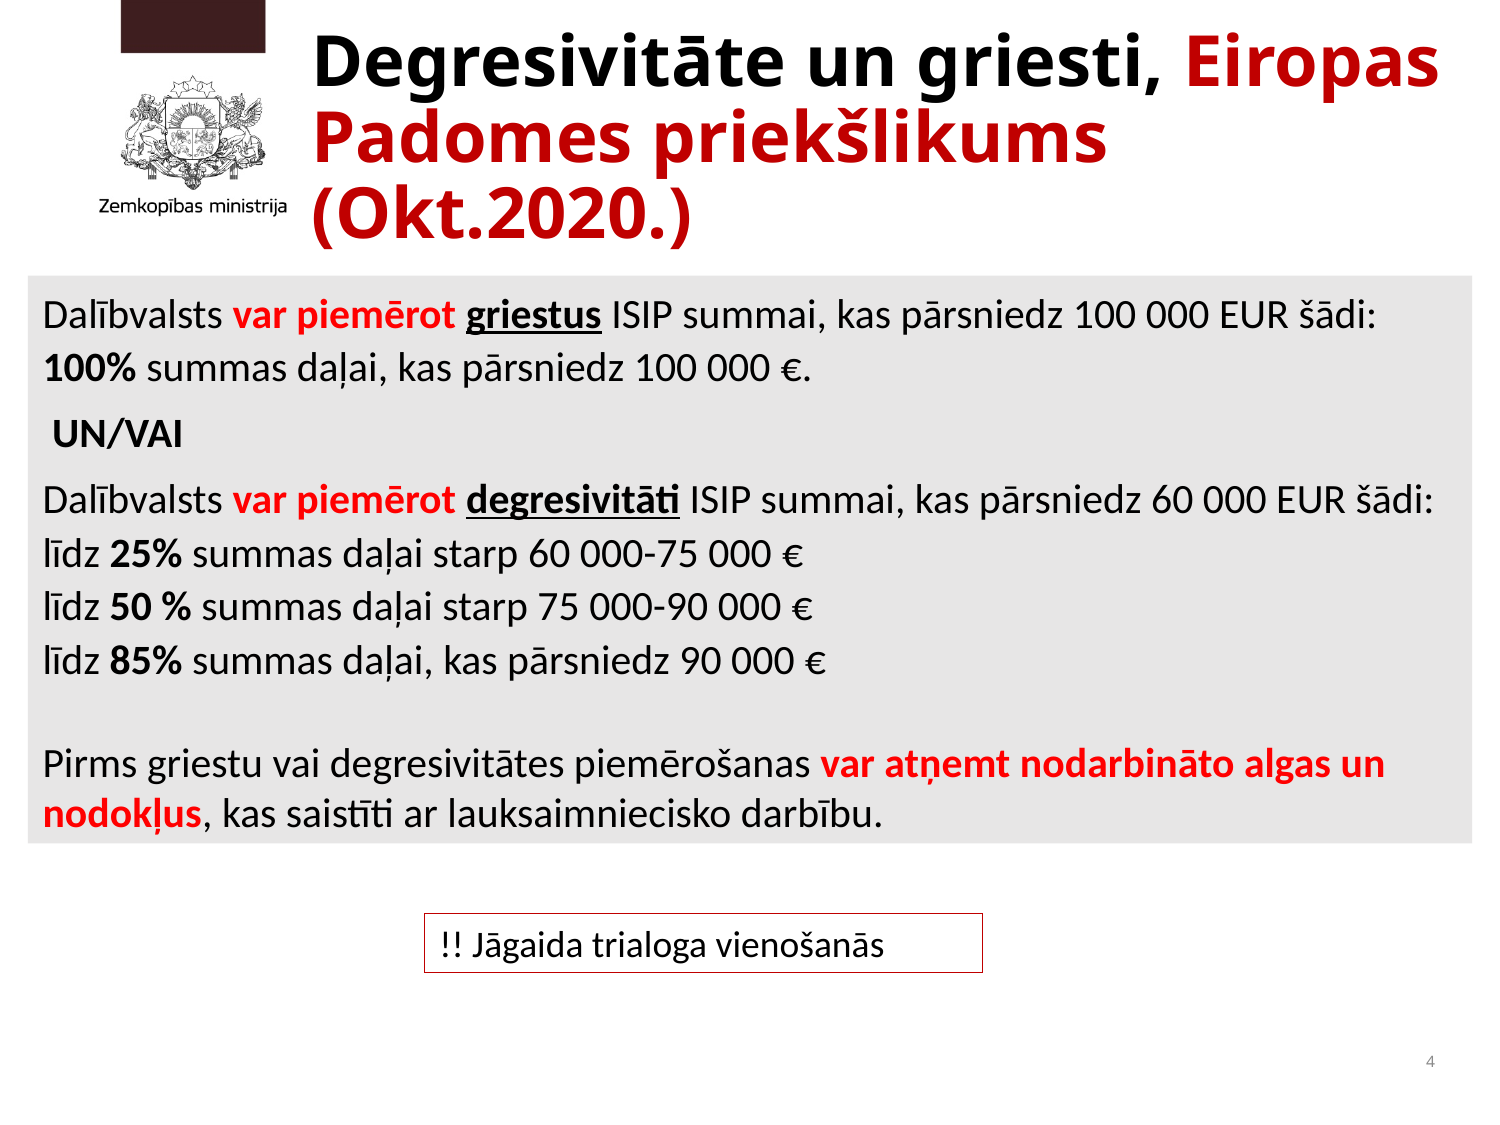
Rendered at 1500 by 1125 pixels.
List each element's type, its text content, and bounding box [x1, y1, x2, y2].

text_box !! Jāgaida trialoga vienošanās [424, 913, 983, 973]
text_box Degresivitāte un griesti, Eiropas Padomes priekšlikums (Okt.2020.) [296, 16, 1500, 263]
text_box Dalībvalsts var piemērot griestus ISIP summai, kas pārsniedz 100 000 EUR šādi: 100% summas daļai, kas pārsniedz 100 000 €. UN/VAI Dalībvalsts var piemērot degresivitāti ISIP summai, kas pārsniedz 60 000 EUR šādi: līdz 25% summas daļai starp 60 000-75 000 € līdz 50 % summas daļai starp 75 000-90 000 € līdz 85% summas daļai, kas pārsniedz 90 000 € Pirms griestu vai degresivitātes piemērošanas var atņemt nodarbināto algas un nodokļus, kas saistīti ar lauksaimniecisko darbību. [27, 275, 1473, 844]
picture [48, 0, 338, 275]
slide_number 4 [1400, 1037, 1450, 1088]
